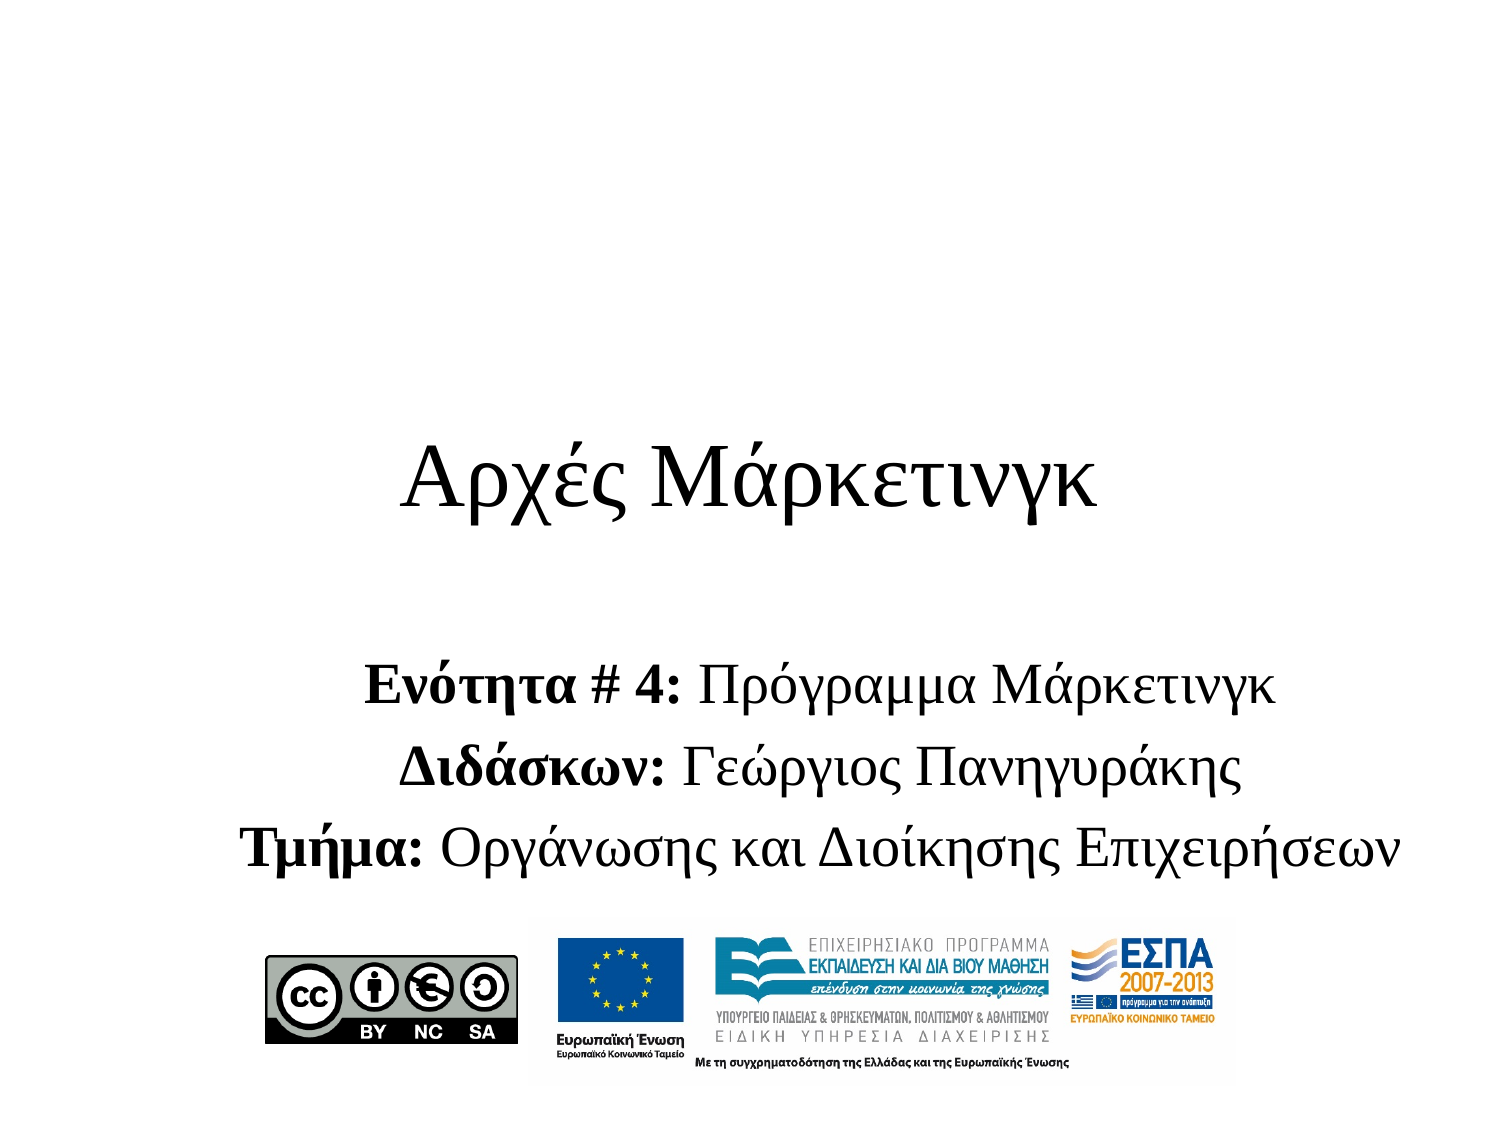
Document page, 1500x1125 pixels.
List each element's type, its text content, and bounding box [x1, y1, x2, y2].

picture [528, 916, 1237, 1086]
subtitle Ενότητα # 4: Πρόγραμμα Μάρκετινγκ Διδάσκων: Γεώργιος Πανηγυράκης Τμήμα: Οργάνωσης και Διοίκησης Επιχειρήσεων [183, 637, 1459, 925]
picture [265, 955, 518, 1044]
title Αρχές Μάρκετινγκ [112, 349, 1388, 591]
